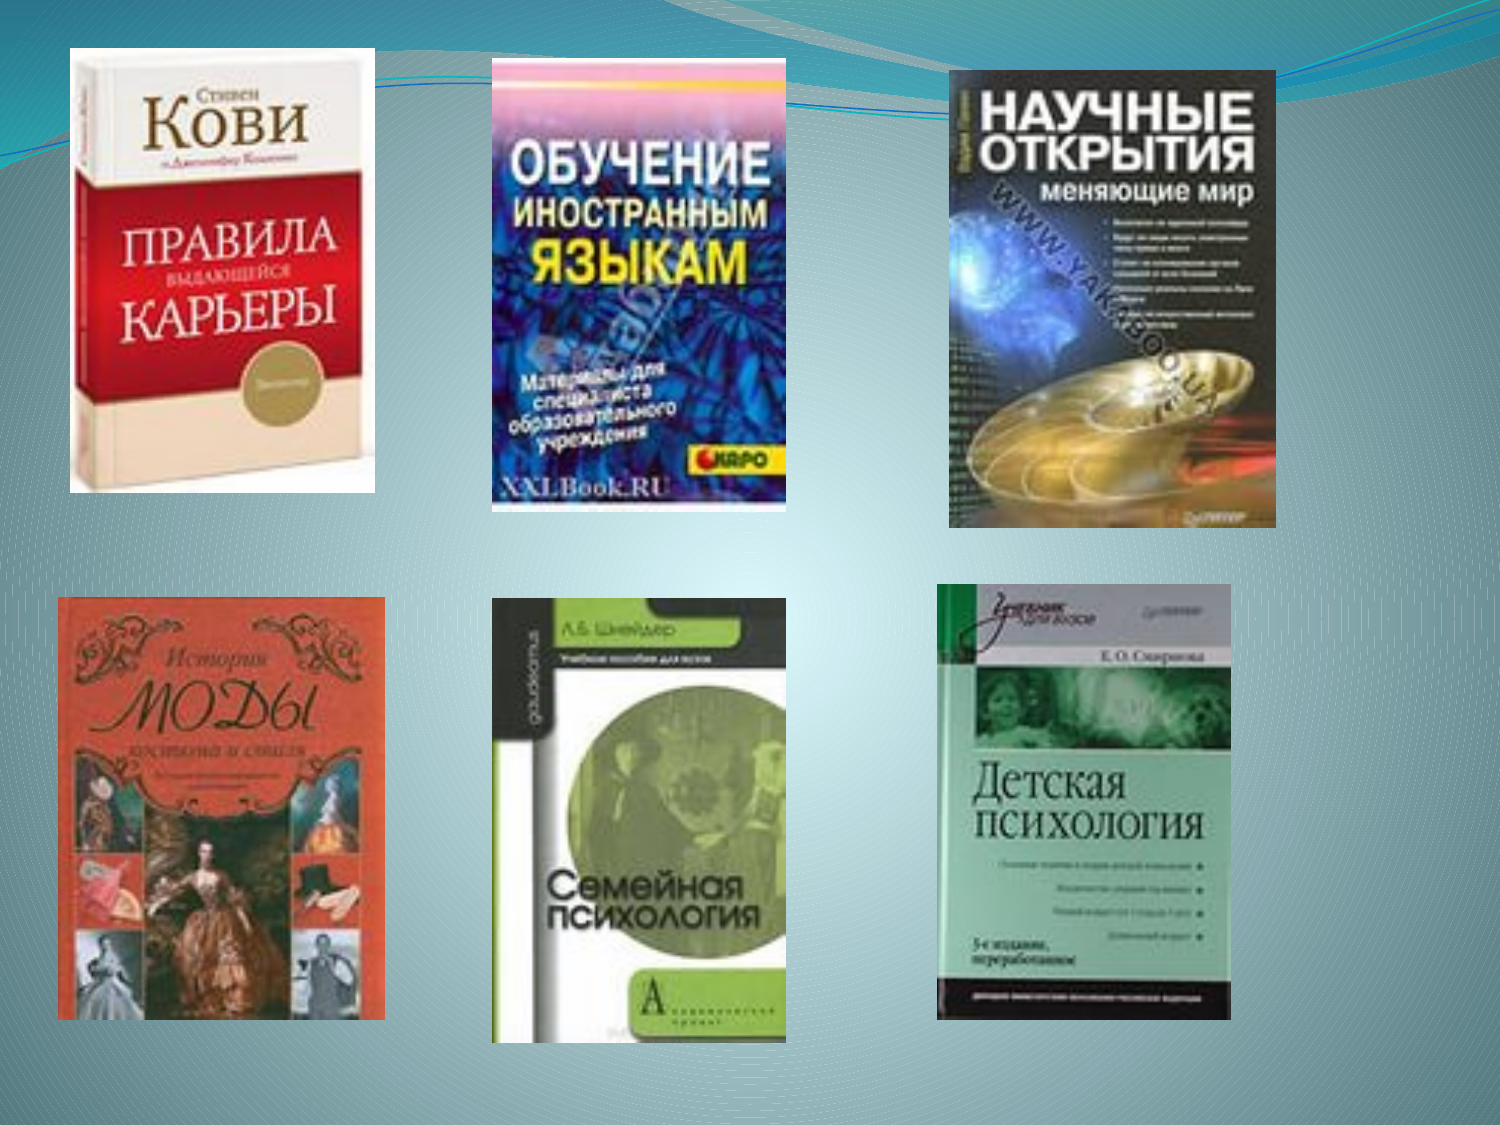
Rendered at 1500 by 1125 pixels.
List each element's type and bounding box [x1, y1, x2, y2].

picture [58, 597, 386, 1020]
picture [491, 598, 786, 1044]
picture [70, 48, 376, 493]
picture [948, 70, 1276, 528]
picture [937, 584, 1231, 1020]
picture [491, 58, 786, 512]
